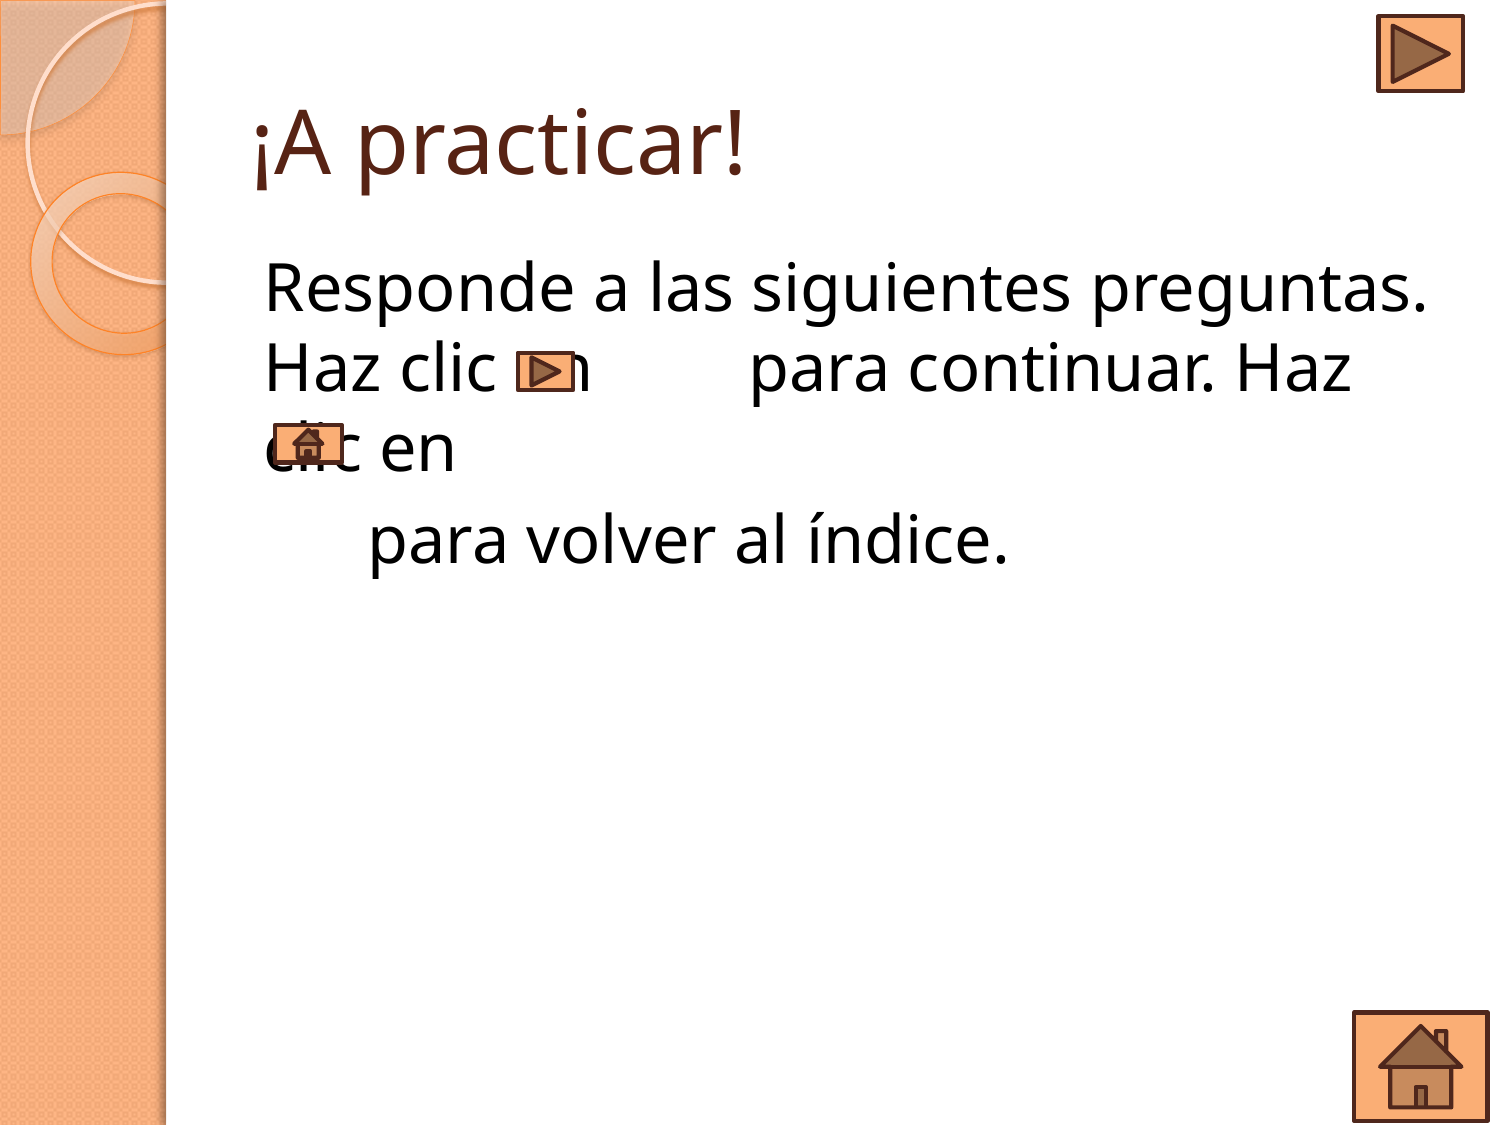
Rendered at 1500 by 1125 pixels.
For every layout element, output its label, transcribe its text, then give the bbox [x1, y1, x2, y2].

text_box [273, 423, 344, 465]
text_box [516, 351, 575, 392]
title ¡A practicar! [235, 45, 1466, 233]
text_box [1352, 1010, 1490, 1123]
text_box [1376, 14, 1465, 93]
list Responde a las siguientes preguntas. Haz clic en para continuar. Haz clic en para volver al índice. [235, 237, 1466, 1025]
